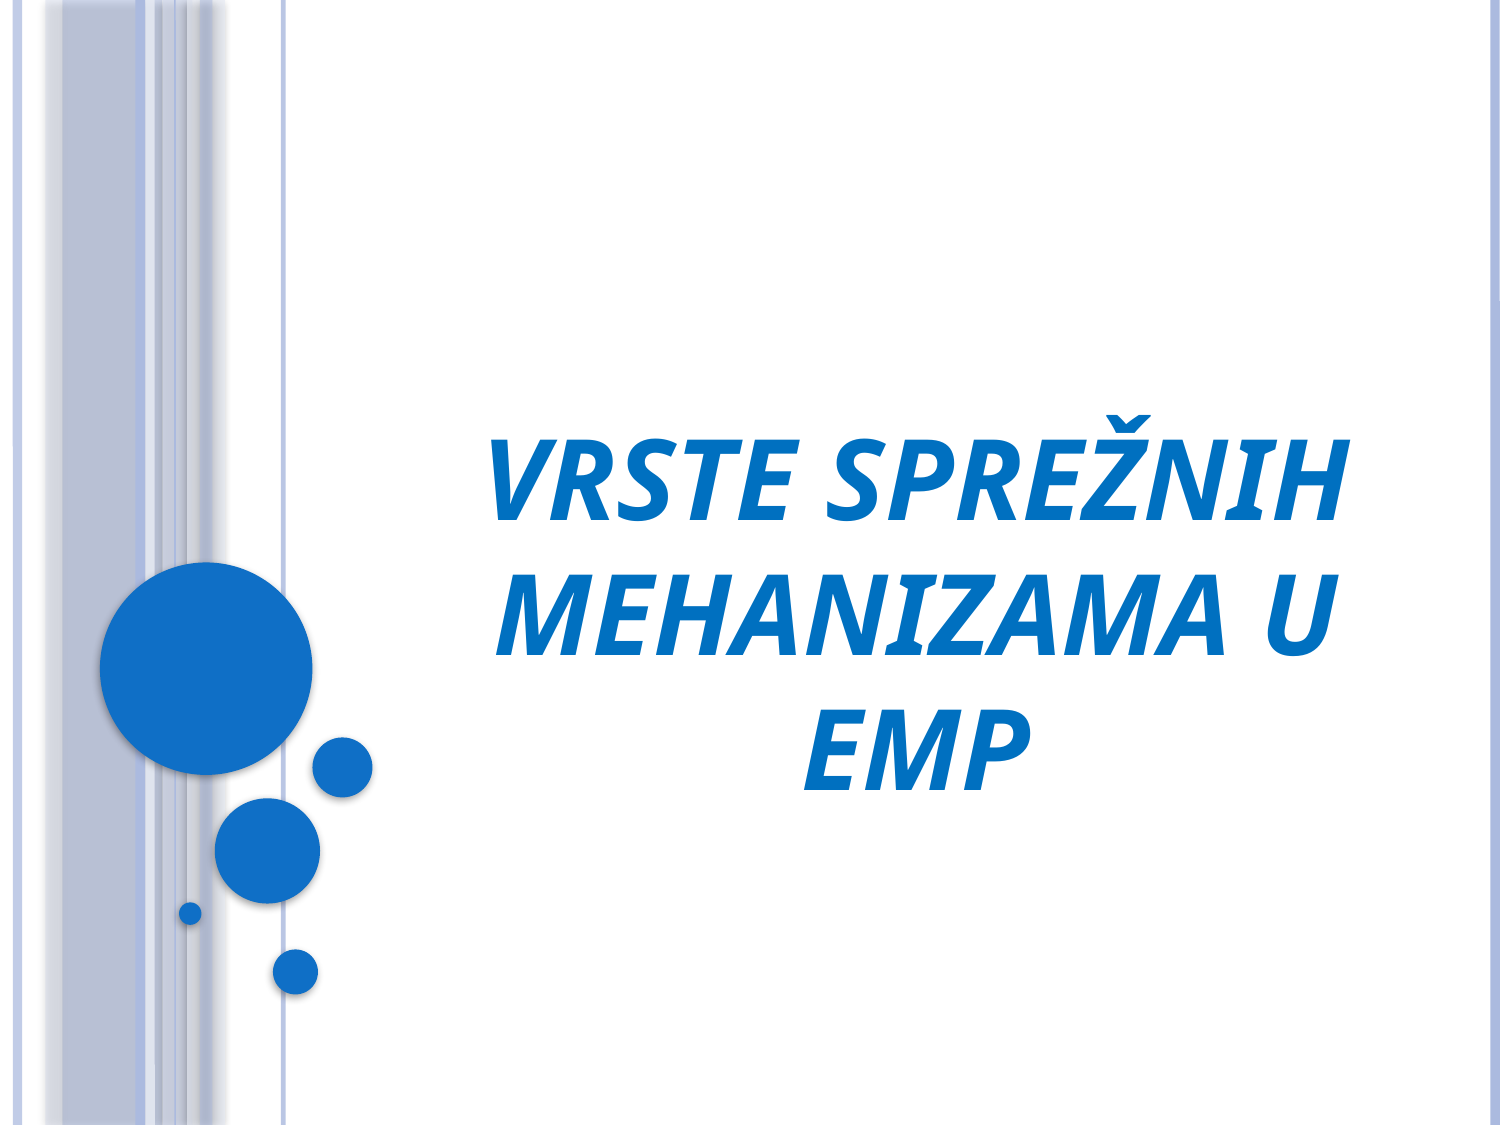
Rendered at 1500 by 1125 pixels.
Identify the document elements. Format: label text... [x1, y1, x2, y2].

title VRSTE SPREŽNIH MEHANIZAMA U EMP [466, 196, 1367, 821]
